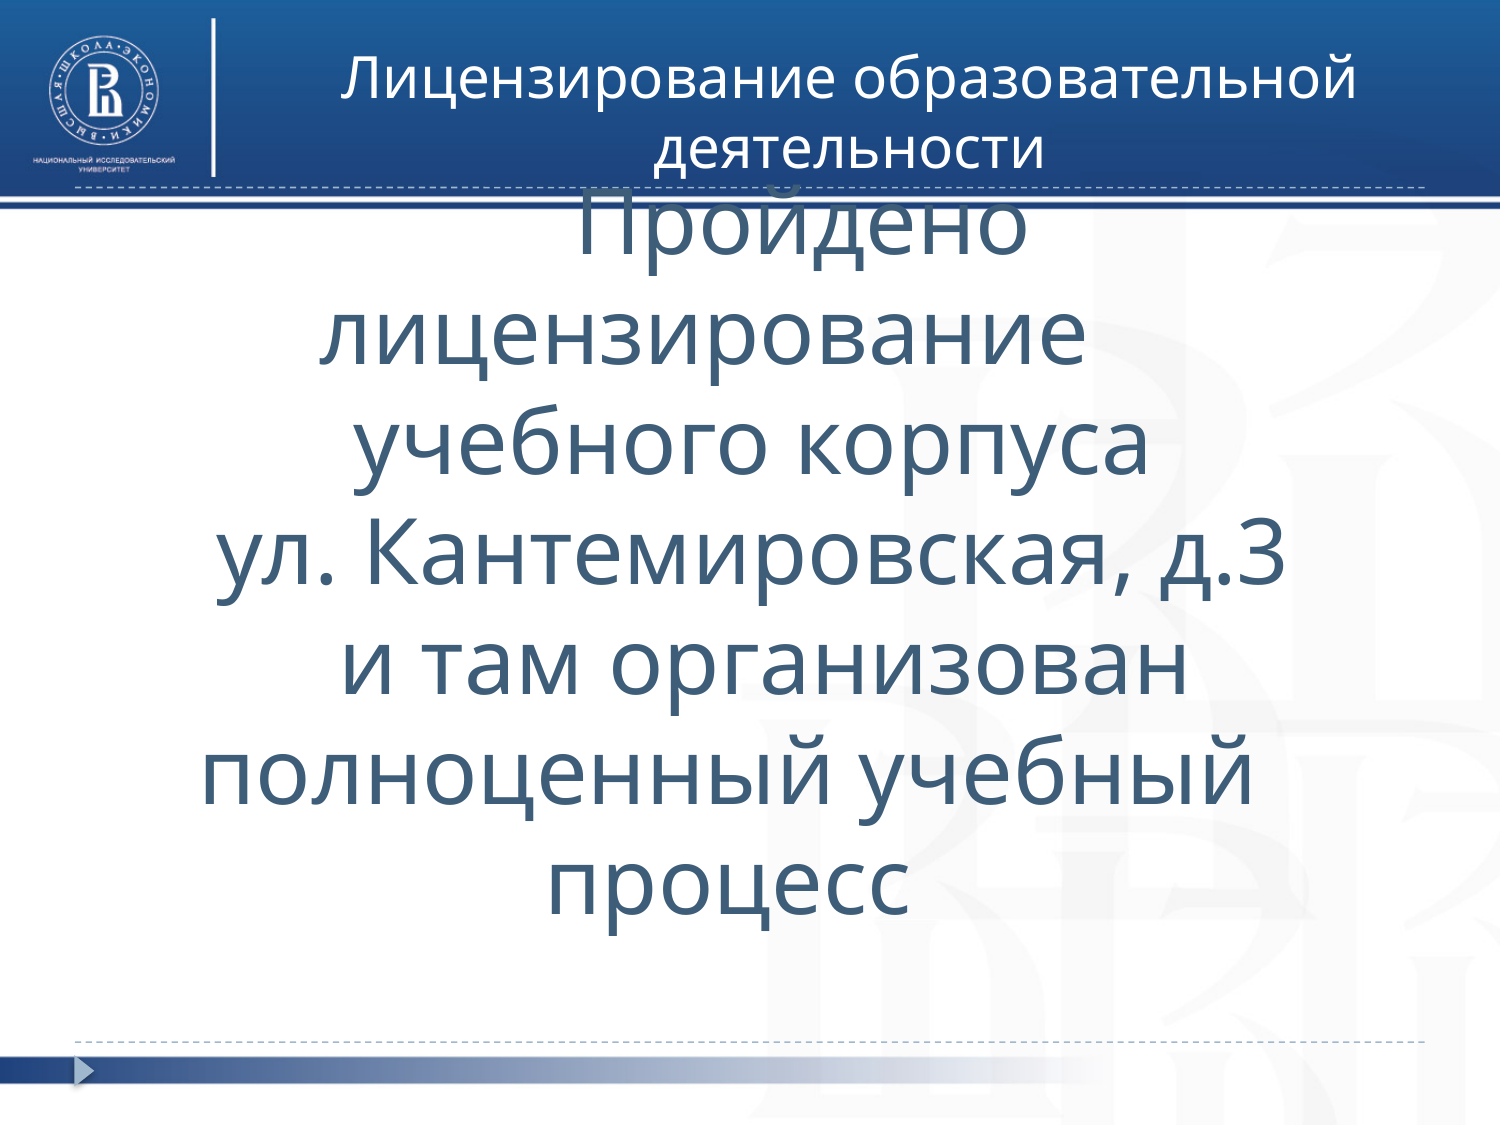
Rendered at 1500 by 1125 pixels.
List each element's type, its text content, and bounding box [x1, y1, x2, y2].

picture [0, 0, 1500, 1125]
title Лицензирование образовательной деятельности [218, 24, 1483, 188]
text_box ­ Пройдено лицензирование учебного корпуса ул. Кантемировская, д.3 и там организован полноценный учебный процесс [53, 155, 1404, 940]
